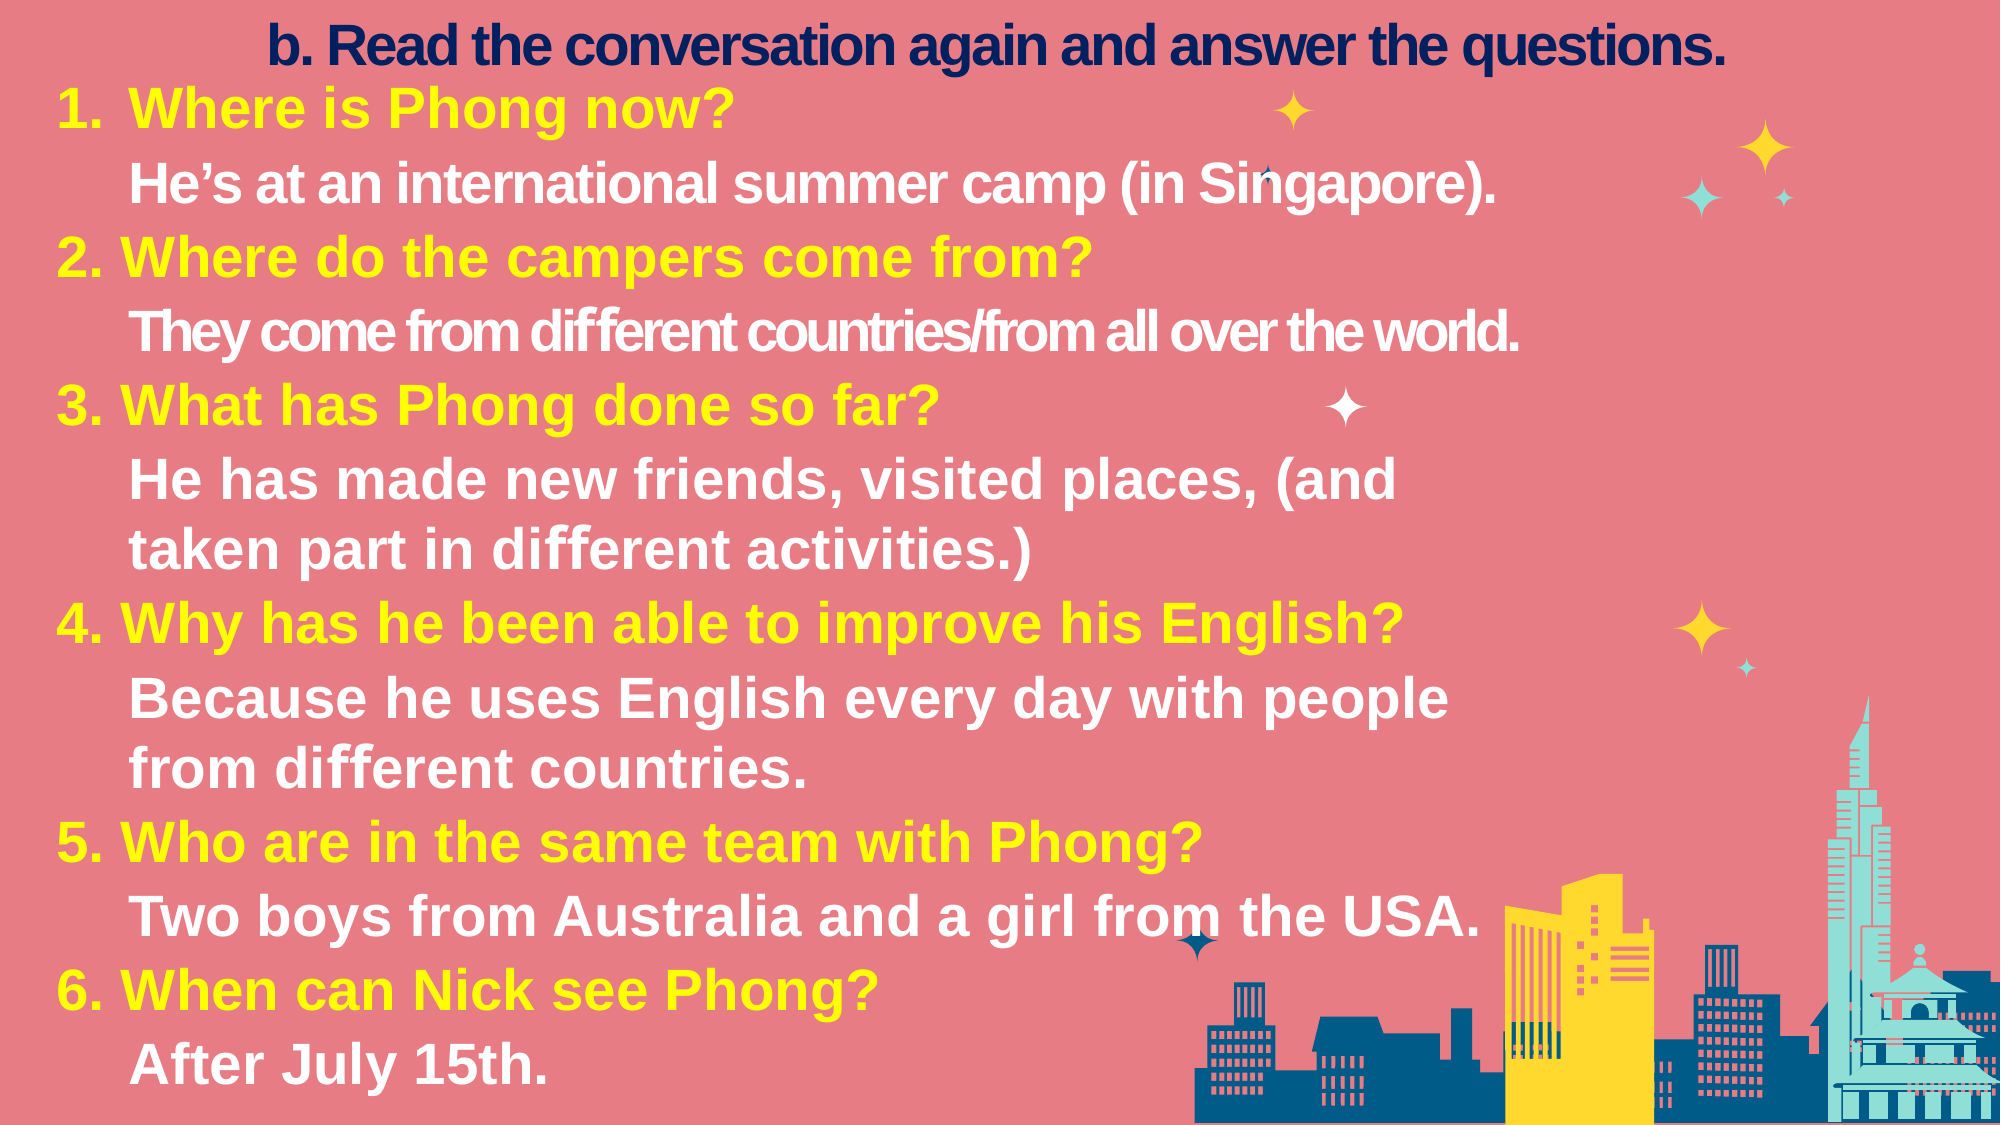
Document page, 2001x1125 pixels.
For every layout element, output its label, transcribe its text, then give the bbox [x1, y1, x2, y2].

text_box [1655, 944, 1822, 1123]
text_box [1827, 694, 2000, 1123]
text_box [1504, 873, 1655, 1125]
text_box Where is Phong now? He’s at an international summer camp (in Singapore). 2. Where do the campers come from? They come from diﬀerent countries/from all over the world. 3. What has Phong done so far? He has made new friends, visited places, (and taken part in diﬀerent activities.) 4. Why has he been able to improve his English? Because he uses English every day with people from diﬀerent countries. 5. Who are in the same team with Phong? Two boys from Australia and a girl from the USA. 6. When can Nick see Phong? After July 15th. [41, 63, 1540, 1104]
text_box b. Read the conversation again and answer the questions. [251, 0, 1750, 85]
text_box [1194, 982, 1505, 1123]
